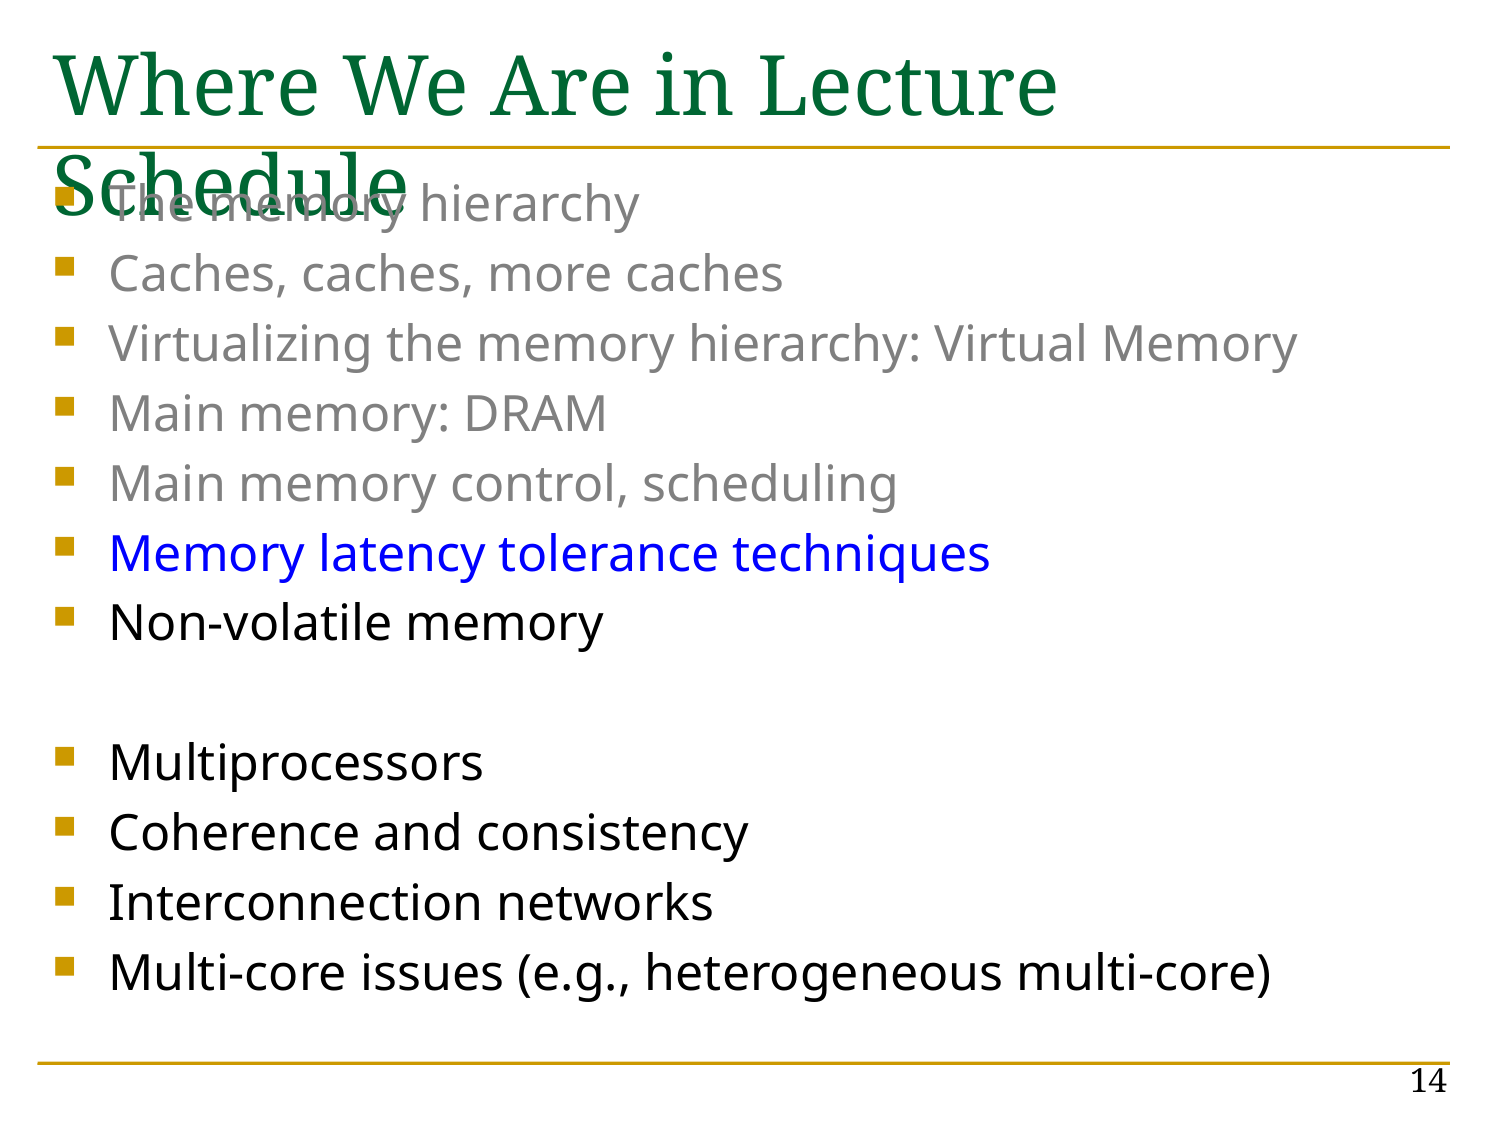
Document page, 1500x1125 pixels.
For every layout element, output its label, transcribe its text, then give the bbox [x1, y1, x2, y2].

list The memory hierarchy Caches, caches, more caches Virtualizing the memory hierarchy: Virtual Memory Main memory: DRAM Main memory control, scheduling Memory latency tolerance techniques Non-volatile memory Multiprocessors Coherence and consistency Interconnection networks Multi-core issues (e.g., heterogeneous multi-core) [37, 163, 1500, 1016]
title Where We Are in Lecture Schedule [37, 24, 1450, 163]
slide_number 14 [1111, 1036, 1462, 1112]
